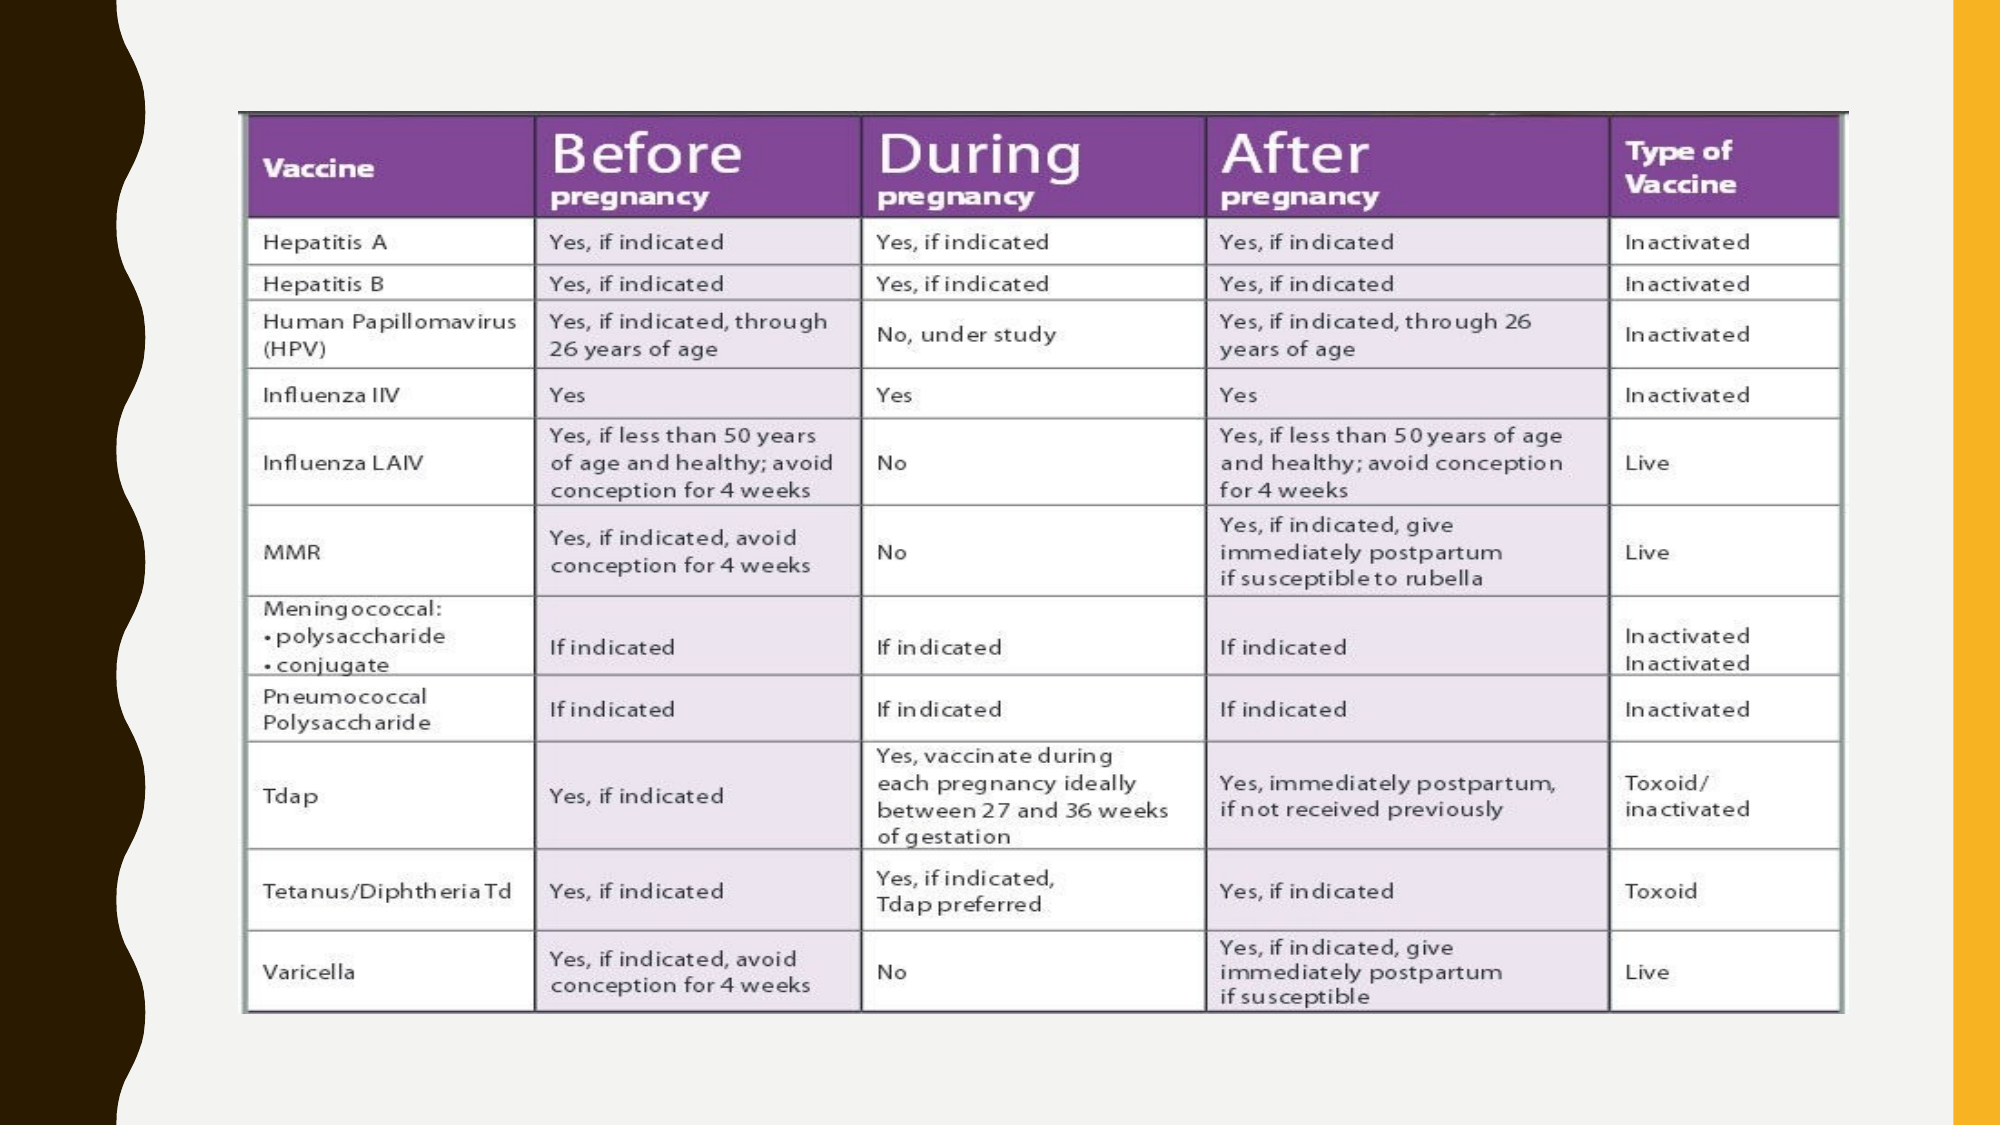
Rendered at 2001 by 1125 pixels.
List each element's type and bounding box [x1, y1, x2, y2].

picture [238, 111, 1849, 1014]
